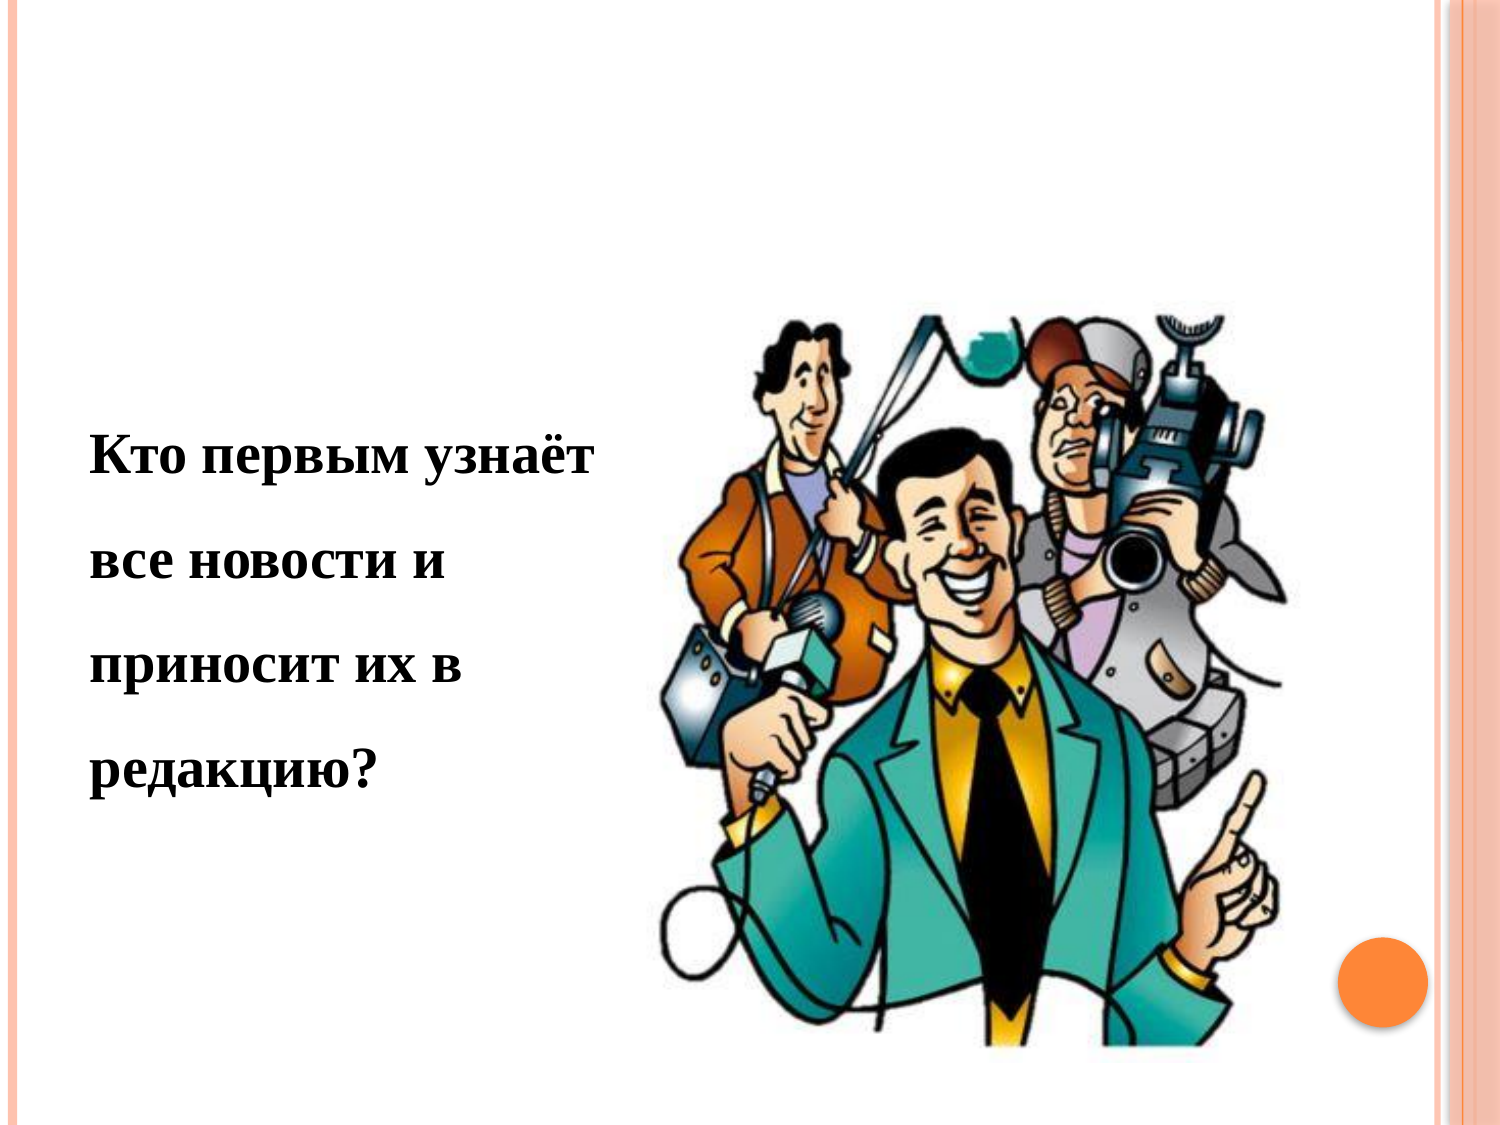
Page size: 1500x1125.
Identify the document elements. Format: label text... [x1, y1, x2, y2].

list Кто первым узнаёт все новости и приносит их в редакцию? [75, 208, 675, 1013]
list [631, 271, 1318, 1064]
